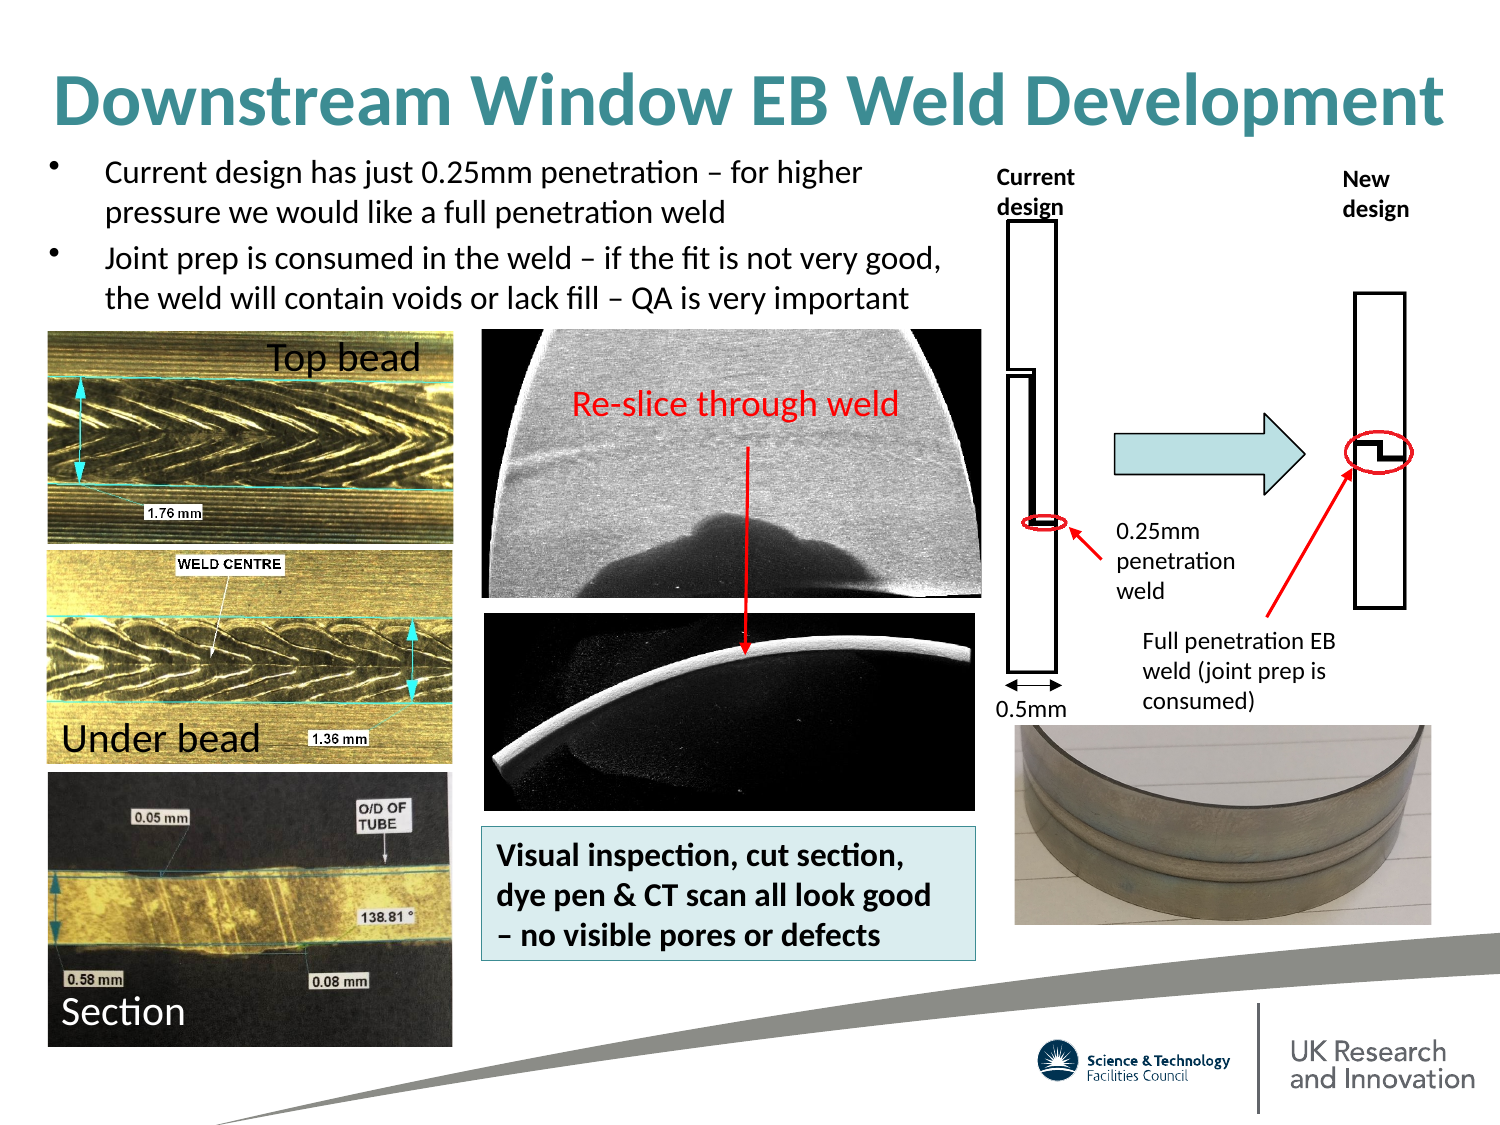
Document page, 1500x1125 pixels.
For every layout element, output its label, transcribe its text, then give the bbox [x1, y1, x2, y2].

text_box Current design [982, 153, 1098, 191]
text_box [1266, 467, 1353, 618]
text_box New design [1327, 155, 1443, 191]
text_box [47, 331, 454, 544]
text_box Visual inspection, cut section, dye pen & CT scan all look good – no visible pores or defects [481, 826, 976, 961]
text_box Full penetration EB weld (joint prep is consumed) [1128, 699, 1406, 722]
picture [47, 772, 453, 1048]
text_box Under bead [46, 703, 286, 769]
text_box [1068, 526, 1102, 561]
text_box 0.5mm [981, 699, 1099, 730]
list Current design has just 0.25mm penetration – for higher pressure we would like a full penetration weld Joint prep is consumed in the weld – if the fit is not very good, the weld will contain voids or lack fill – QA is very important [33, 142, 980, 766]
picture [481, 193, 1471, 811]
title Downstream Window EB Weld Development [0, 2, 1500, 190]
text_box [744, 446, 749, 656]
picture [1014, 724, 1432, 925]
text_box [46, 550, 453, 764]
text_box Top bead [251, 322, 455, 388]
